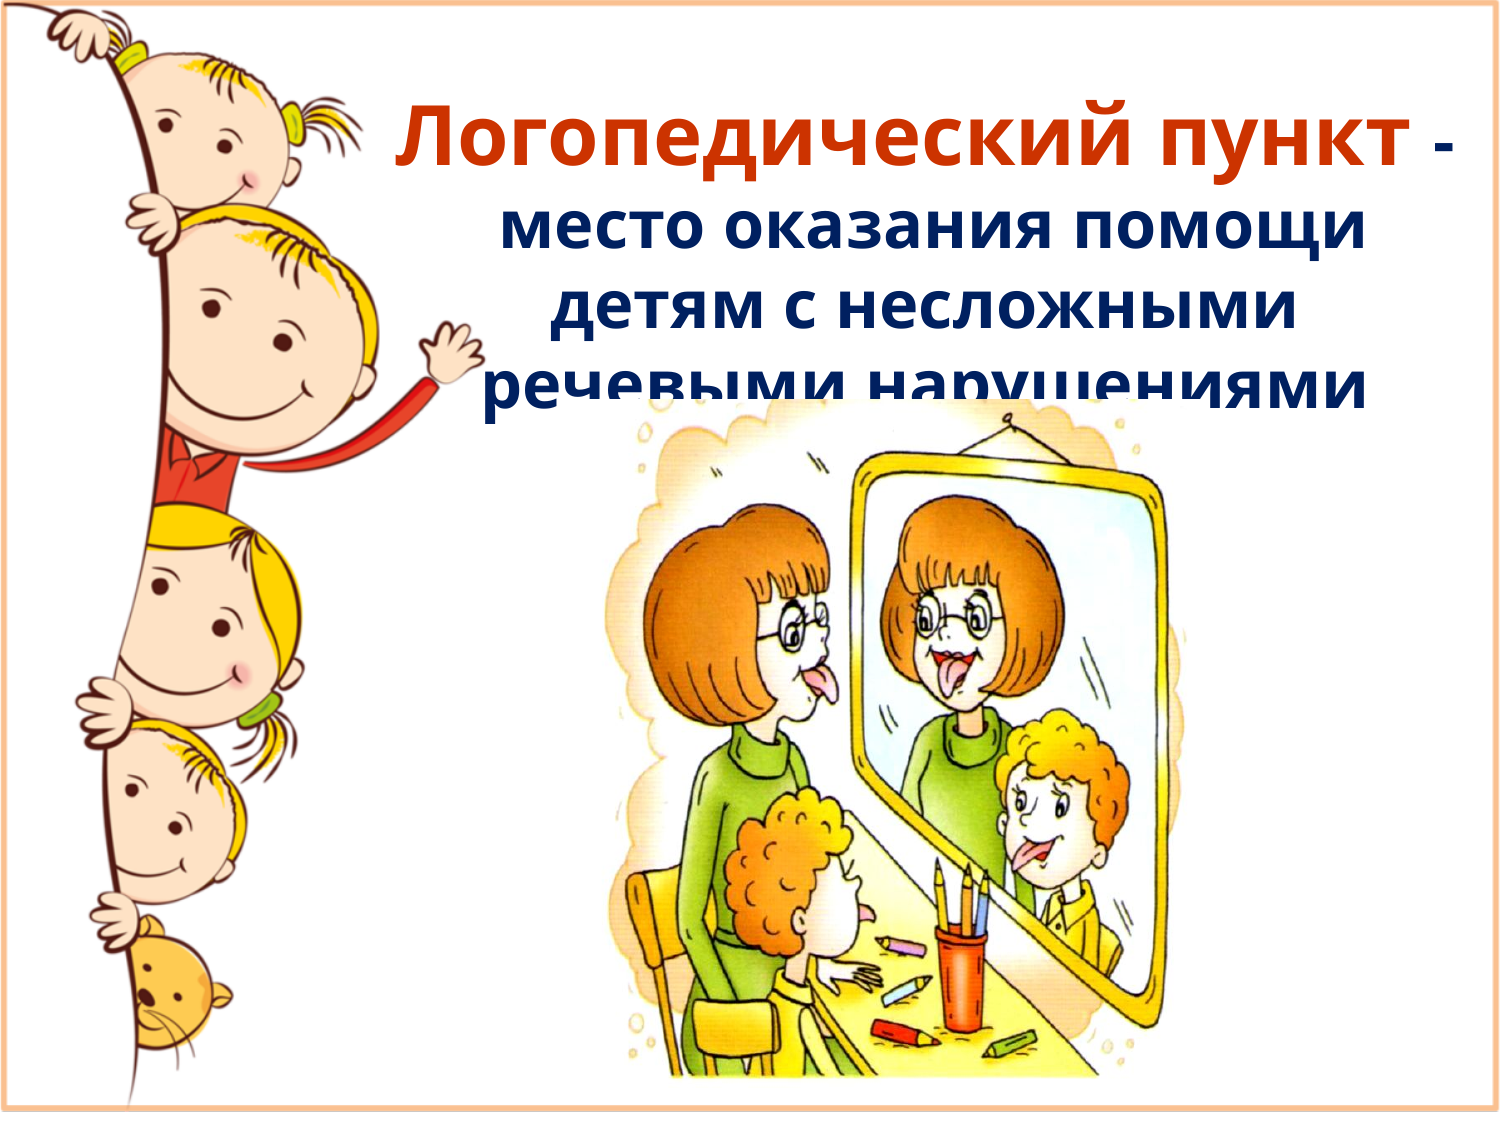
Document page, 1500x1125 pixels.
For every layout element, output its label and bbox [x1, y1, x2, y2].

list [0, 0, 1500, 1125]
picture [574, 399, 1203, 1088]
